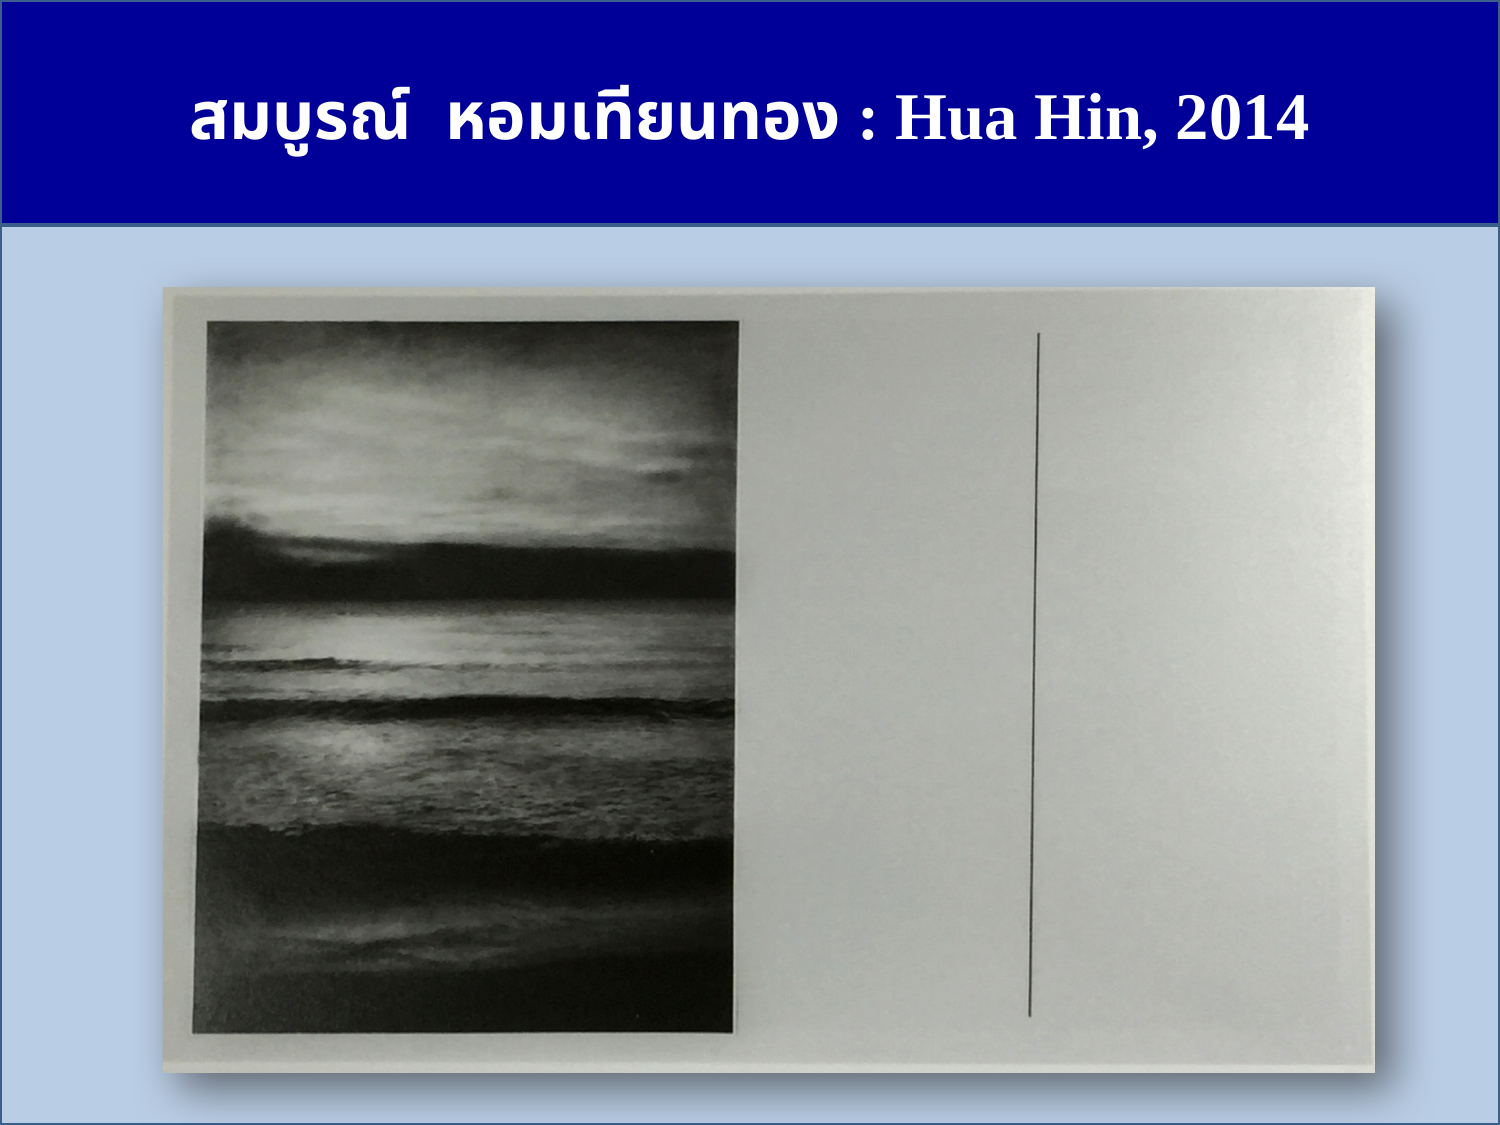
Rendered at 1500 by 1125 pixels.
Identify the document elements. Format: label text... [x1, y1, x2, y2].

slide_number 17 [1074, 1042, 1425, 1103]
picture [162, 287, 1376, 1073]
text_box [0, 223, 1500, 1125]
text_box สมบูรณ์ หอมเทียนทอง : Hua Hin, 2014 [0, 0, 1500, 223]
